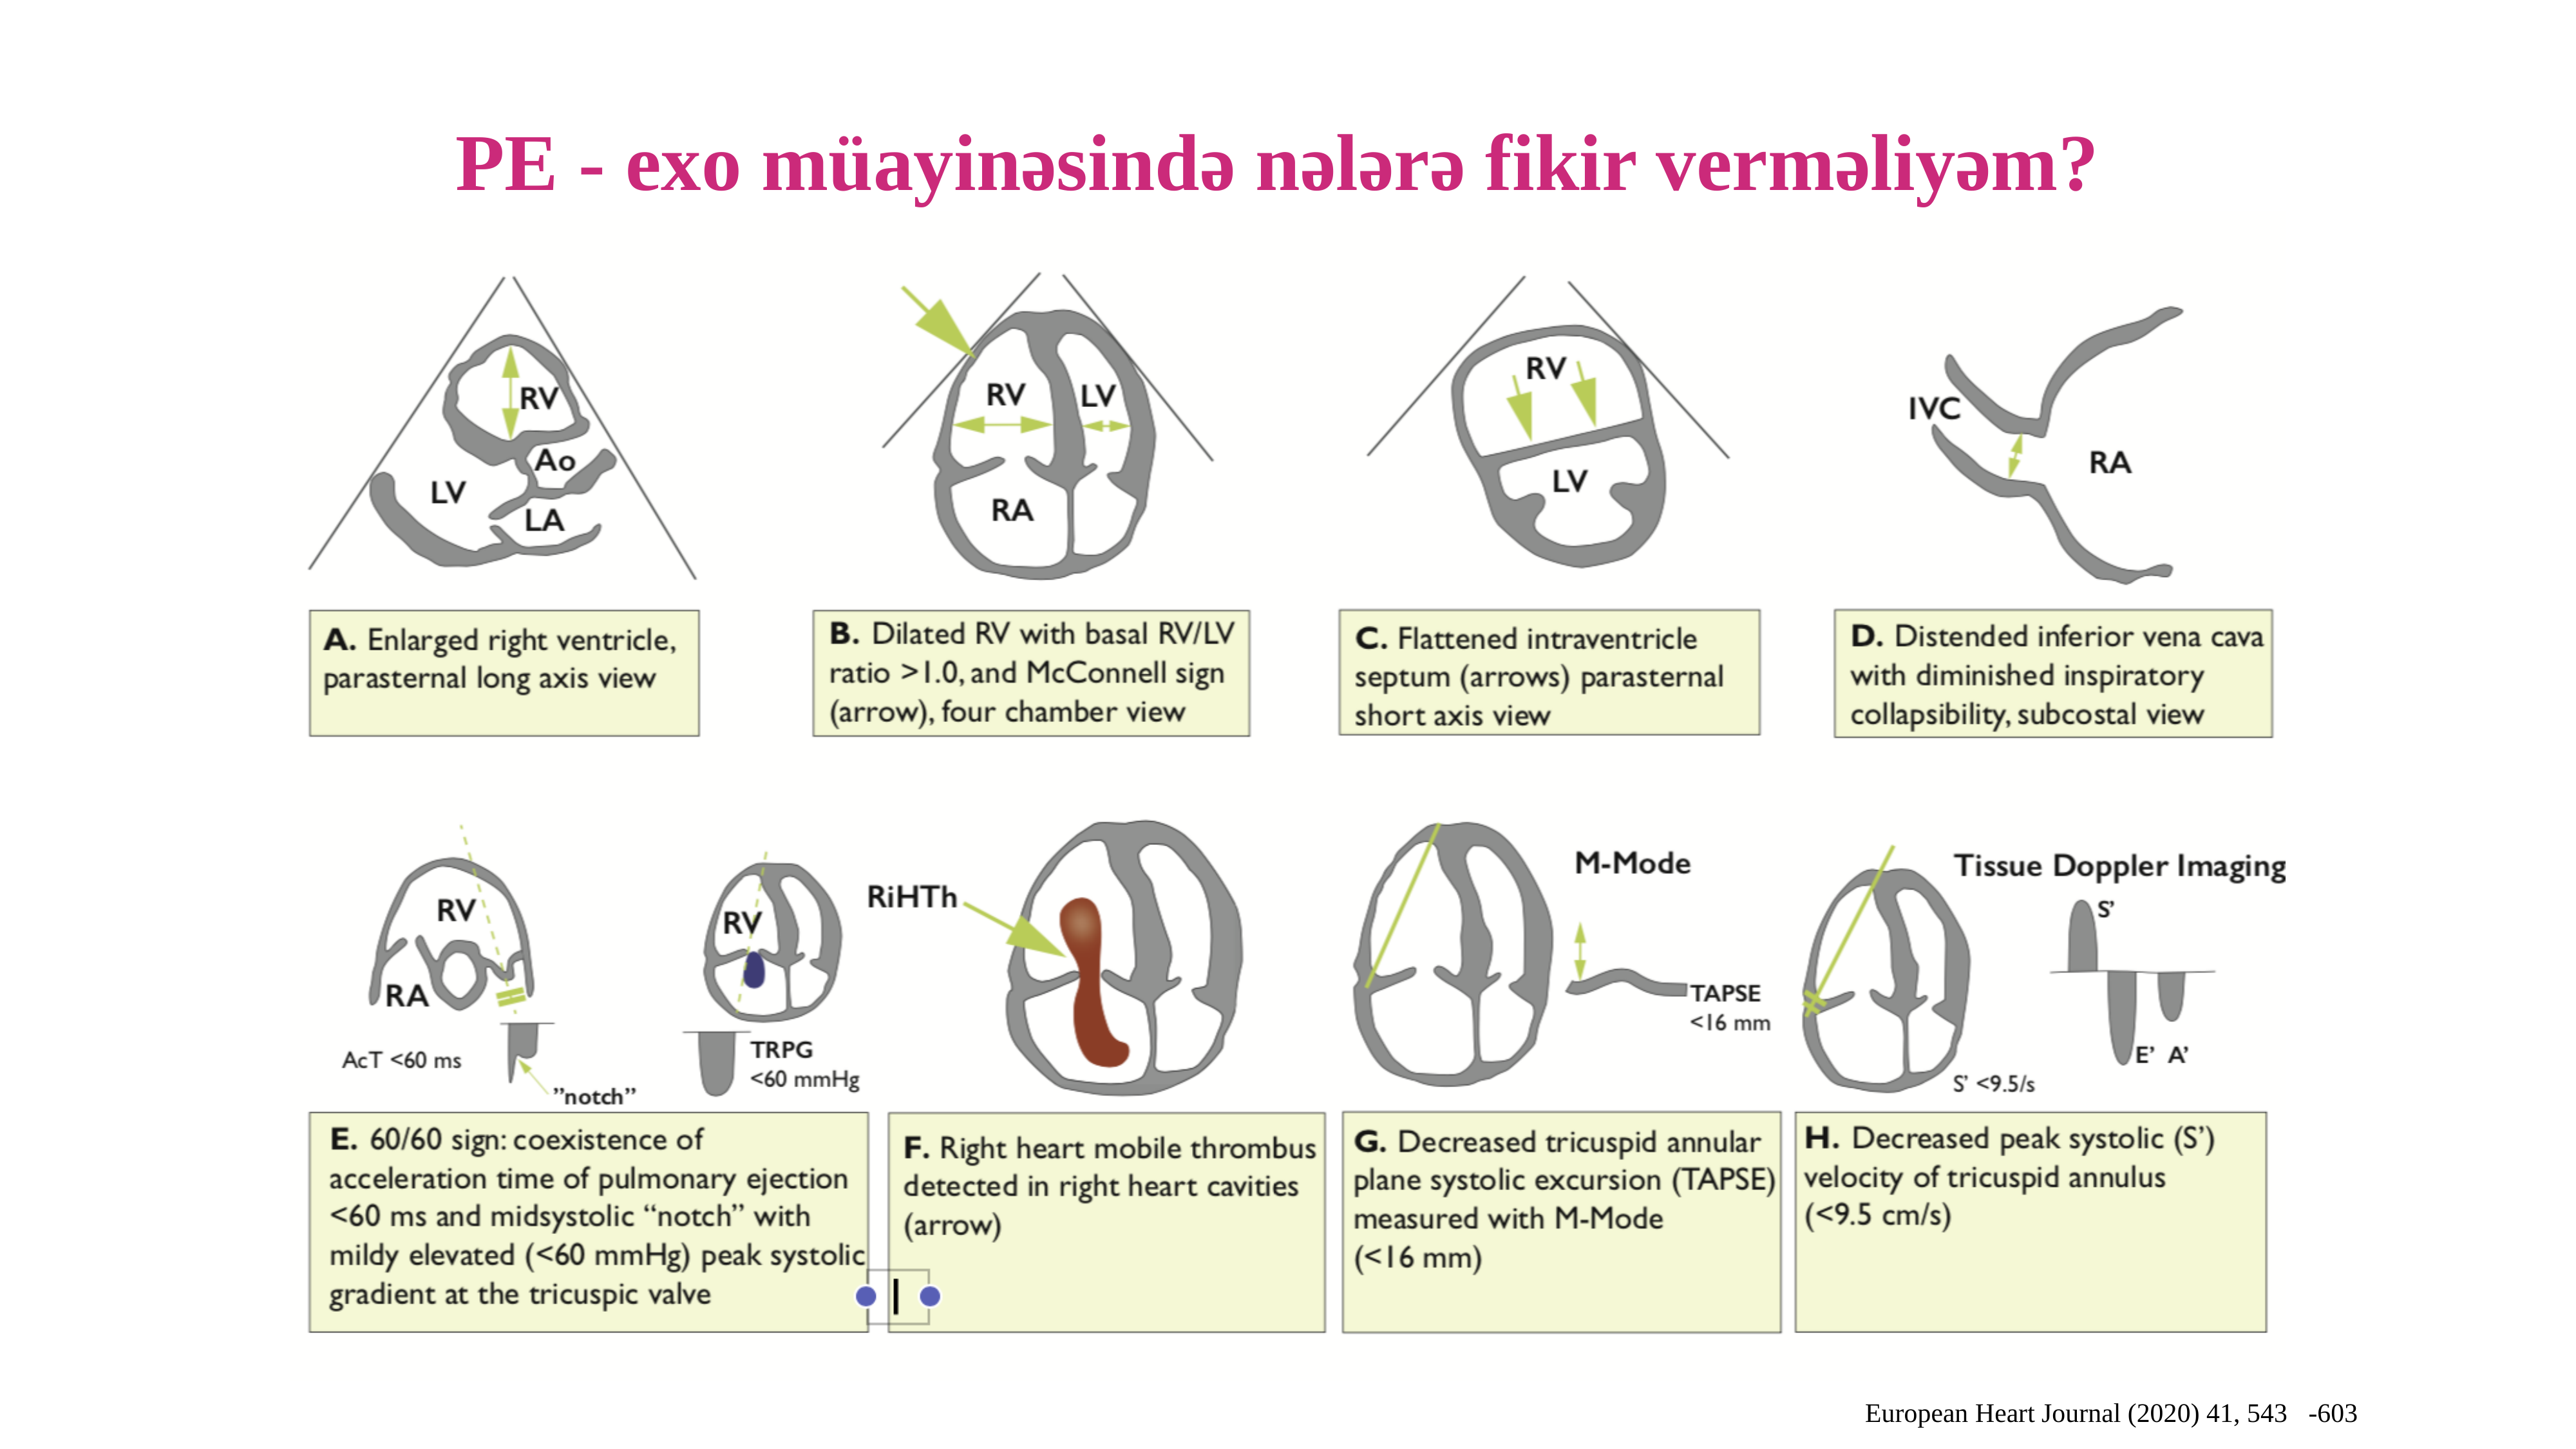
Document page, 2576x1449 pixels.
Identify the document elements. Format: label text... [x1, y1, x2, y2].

text_box European Heart Journal (2020) 41, 543􏰃-603 [1859, 1370, 2371, 1433]
picture [290, 211, 2286, 1381]
title PE - exo müayinəsində nələrə fikir verməliyəm? [178, 37, 2398, 279]
